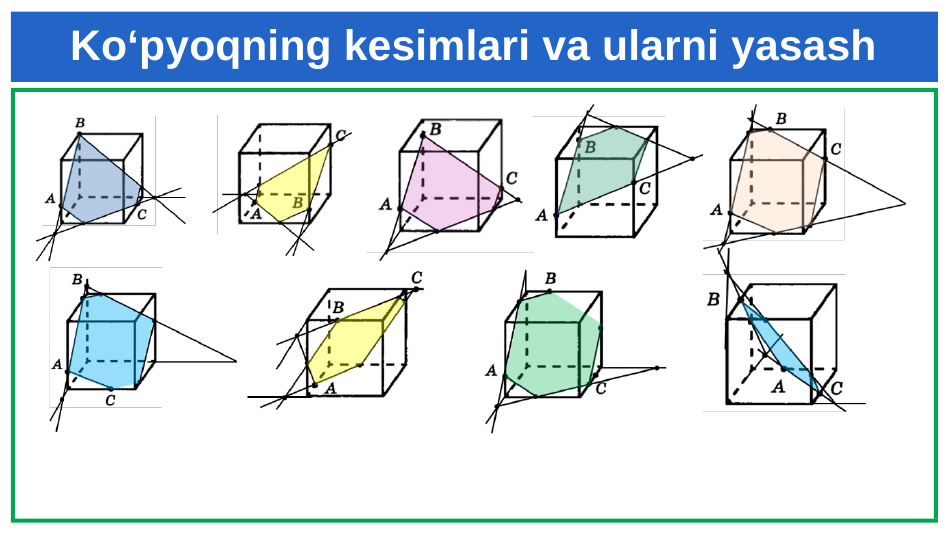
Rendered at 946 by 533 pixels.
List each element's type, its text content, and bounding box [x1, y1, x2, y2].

picture [247, 263, 428, 425]
picture [365, 89, 906, 413]
picture [472, 264, 674, 434]
picture [211, 115, 362, 256]
title Ko‘pyoqning kesimlari va ularni yasash [10, 15, 936, 107]
picture [35, 115, 186, 261]
picture [47, 265, 237, 433]
